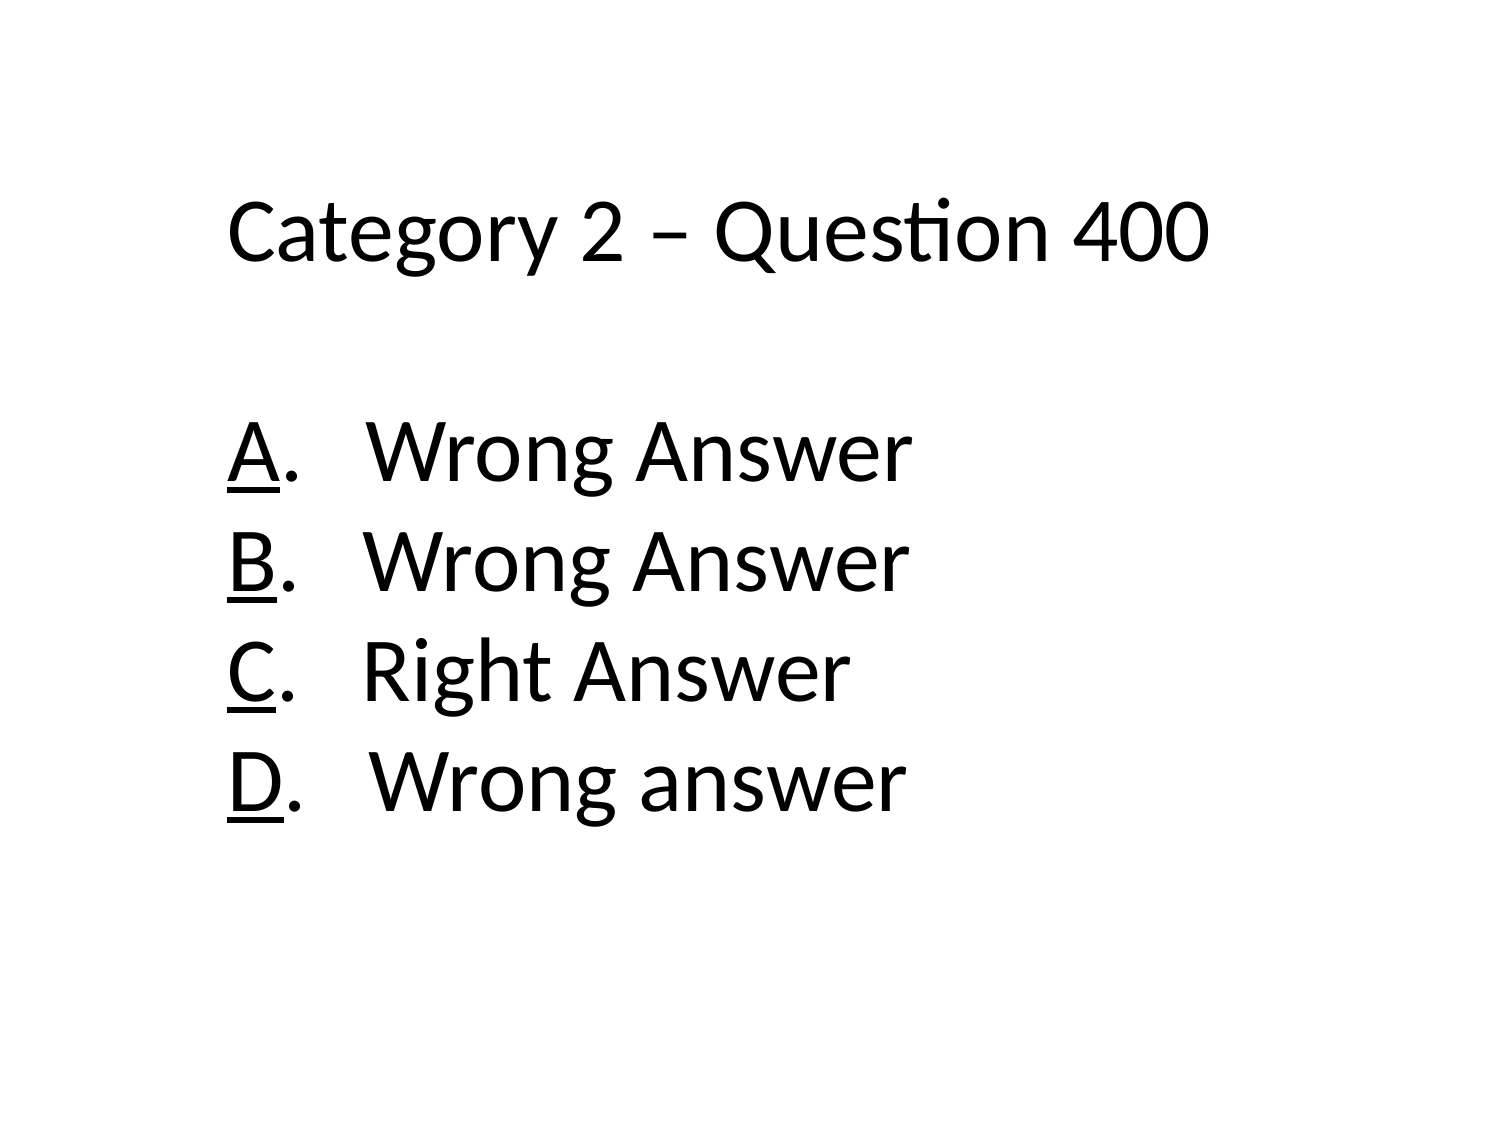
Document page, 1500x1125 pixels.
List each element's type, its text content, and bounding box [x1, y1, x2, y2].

text_box Category 2 – Question 400 A. Wrong Answer B. Wrong Answer C. Right Answer D. Wrong answer [212, 162, 1350, 837]
